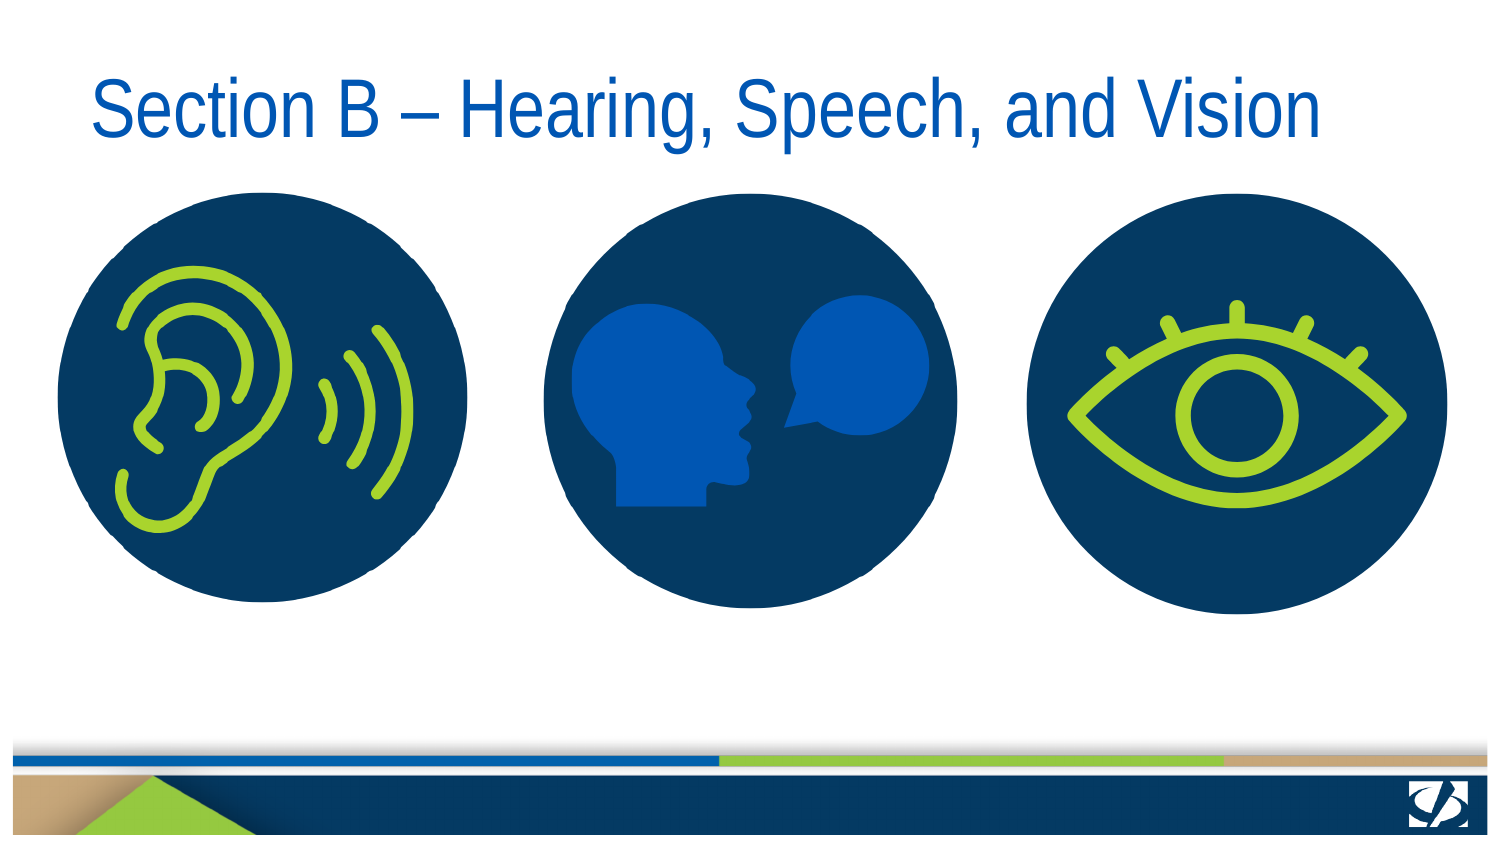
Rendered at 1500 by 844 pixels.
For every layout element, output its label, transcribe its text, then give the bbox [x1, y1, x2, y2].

picture [18, 154, 1488, 655]
picture [14, 722, 1487, 835]
title Section B – Hearing, Speech, and Vision [75, 33, 1425, 153]
